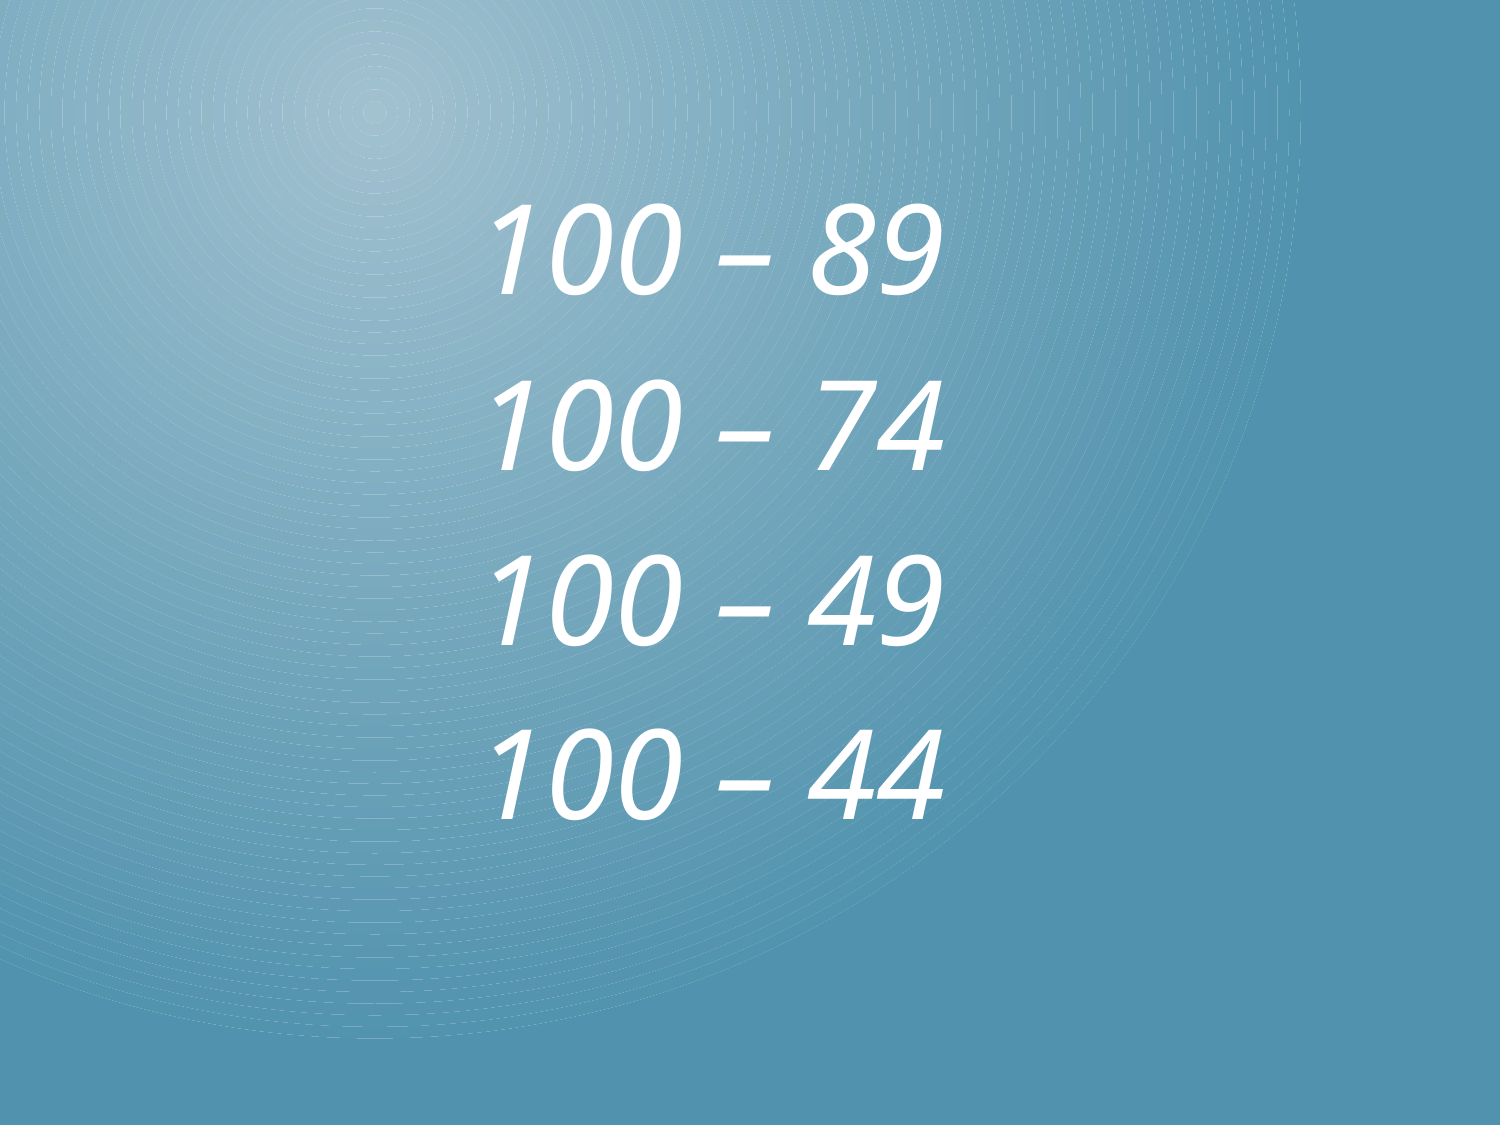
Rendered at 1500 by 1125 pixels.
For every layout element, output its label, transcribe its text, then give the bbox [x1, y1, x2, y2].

list 100 – 89 100 – 74 100 – 49 100 – 44 [162, 162, 1260, 891]
